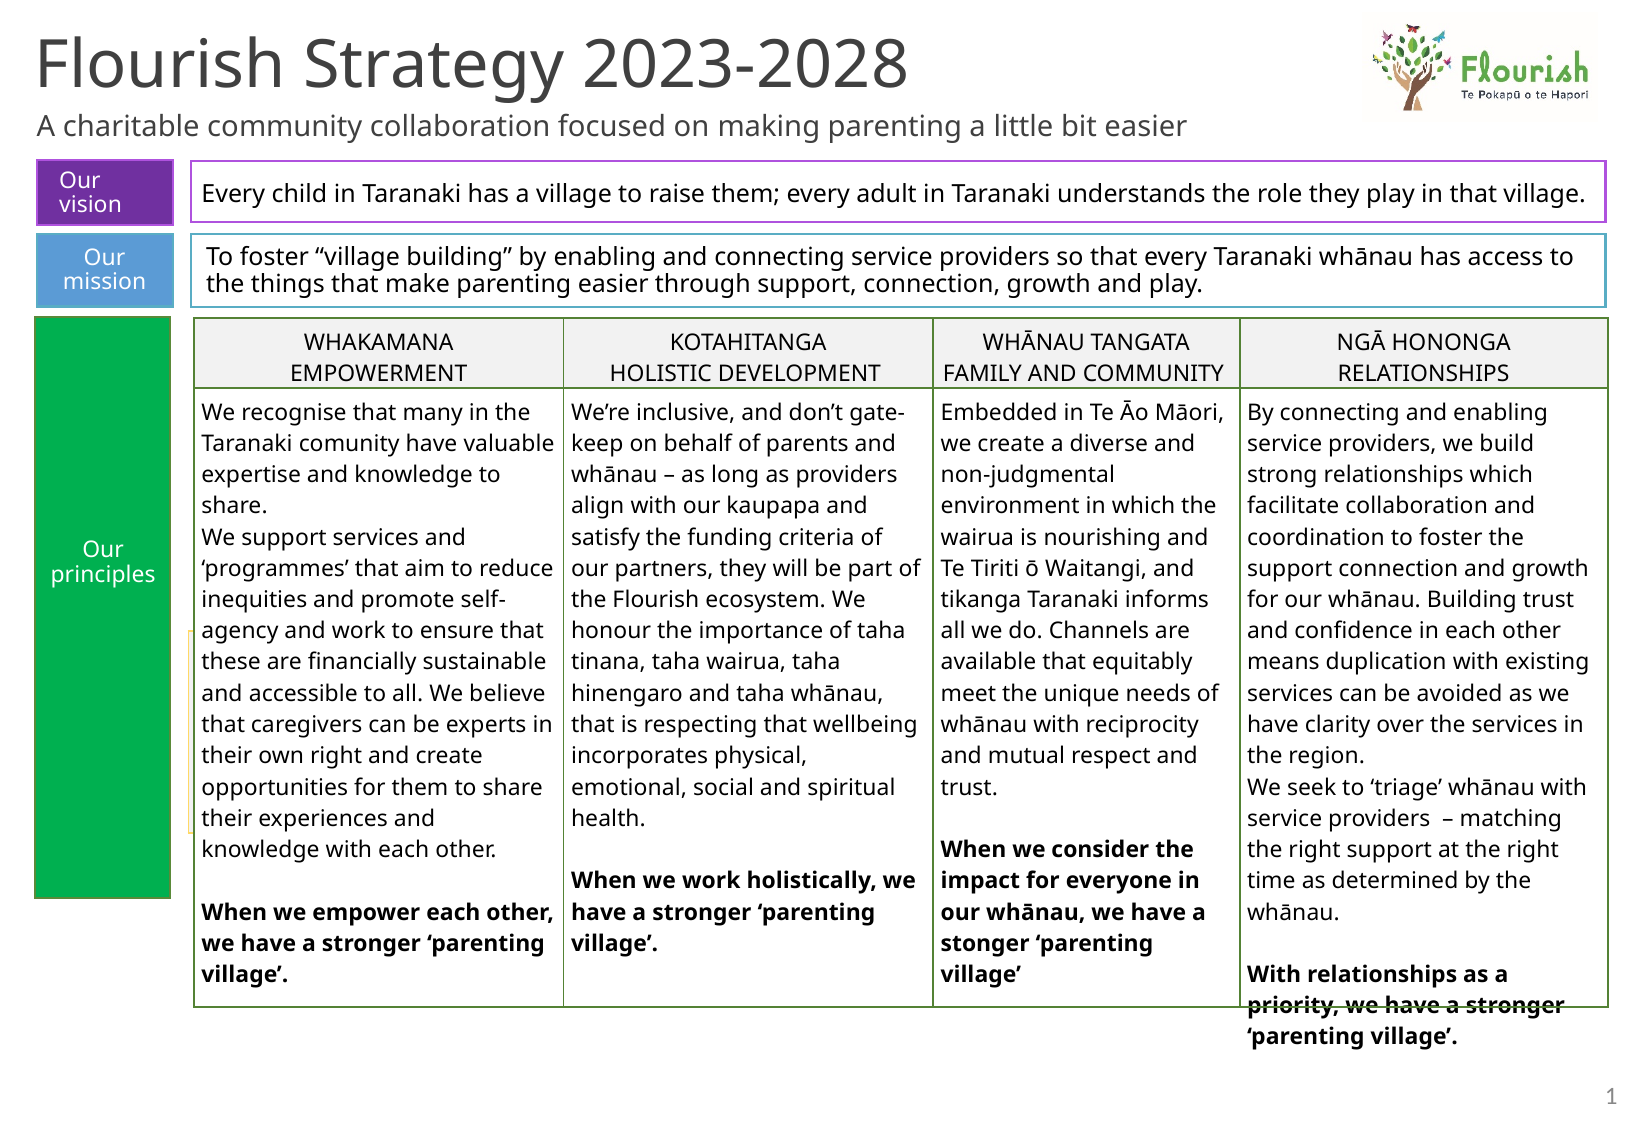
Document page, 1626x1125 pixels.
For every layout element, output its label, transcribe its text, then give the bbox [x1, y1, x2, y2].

text_box Our vision [51, 161, 173, 226]
slide_number 1 [1594, 1072, 1625, 1118]
table_cell We recognise that many in the Taranaki comunity have valuable expertise and knowledge to share. We support services and ‘programmes’ that aim to reduce inequities and promote self-agency and work to ensure that these are financially sustainable and accessible to all. We believe that caregivers can be experts in their own right and create opportunities for them to share their experiences and knowledge with each other. When we empower each other, we have a stronger ‘parenting village’. [195, 389, 563, 1006]
table_header WHĀNAU TANGATA FAMILY AND COMMUNITY [934, 319, 1239, 387]
text_box Flourish Strategy 2023-2028 [34, 30, 1362, 103]
text_box A charitable community collaboration focused on making parenting a little bit easier [36, 111, 1606, 144]
table_header WHAKAMANA EMPOWERMENT [195, 319, 563, 387]
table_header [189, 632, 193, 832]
text_box [34, 317, 171, 899]
table_header KOTAHITANGA HOLISTIC DEVELOPMENT [564, 319, 932, 387]
table_cell By connecting and enabling service providers, we build strong relationships which facilitate collaboration and coordination to foster the support connection and growth for our whānau. Building trust and confidence in each other means duplication with existing services can be avoided as we have clarity over the services in the region. We seek to ‘triage’ whānau with service providers – matching the right support at the right time as determined by the whānau. With relationships as a priority, we have a stronger ‘parenting village’. [1241, 389, 1607, 1006]
text_box [36, 233, 173, 239]
text_box Our principles [42, 530, 164, 595]
table_cell We’re inclusive, and don’t gate-keep on behalf of parents and whānau – as long as providers align with our kaupapa and satisfy the funding criteria of our partners, they will be part of the Flourish ecosystem. We honour the importance of taha tinana, taha wairua, taha hinengaro and taha whānau, that is respecting that wellbeing incorporates physical, emotional, social and spiritual health. When we work holistically, we have a stronger ‘parenting village’. [564, 389, 932, 1006]
text_box [191, 160, 1606, 223]
text_box [36, 301, 173, 307]
text_box Every child in Taranaki has a village to raise them; every adult in Taranaki understands the role they play in that village. [193, 173, 1606, 216]
picture [1362, 12, 1599, 122]
text_box To foster “village building” by enabling and connecting service providers so that every Taranaki whānau has access to the things that make parenting easier through support, connection, growth and play. [198, 236, 1598, 305]
table_cell Embedded in Te Āo Māori, we create a diverse and non-judgmental environment in which the wairua is nourishing and Te Tiriti ō Waitangi, and tikanga Taranaki informs all we do. Channels are available that equitably meet the unique needs of whānau with reciprocity and mutual respect and trust. When we consider the impact for everyone in our whānau, we have a stonger ‘parenting village’ [934, 389, 1239, 1006]
text_box [191, 234, 1606, 307]
text_box [36, 160, 173, 226]
table_header NGĀ HONONGA RELATIONSHIPS [1241, 319, 1607, 387]
text_box Our mission [36, 239, 173, 301]
